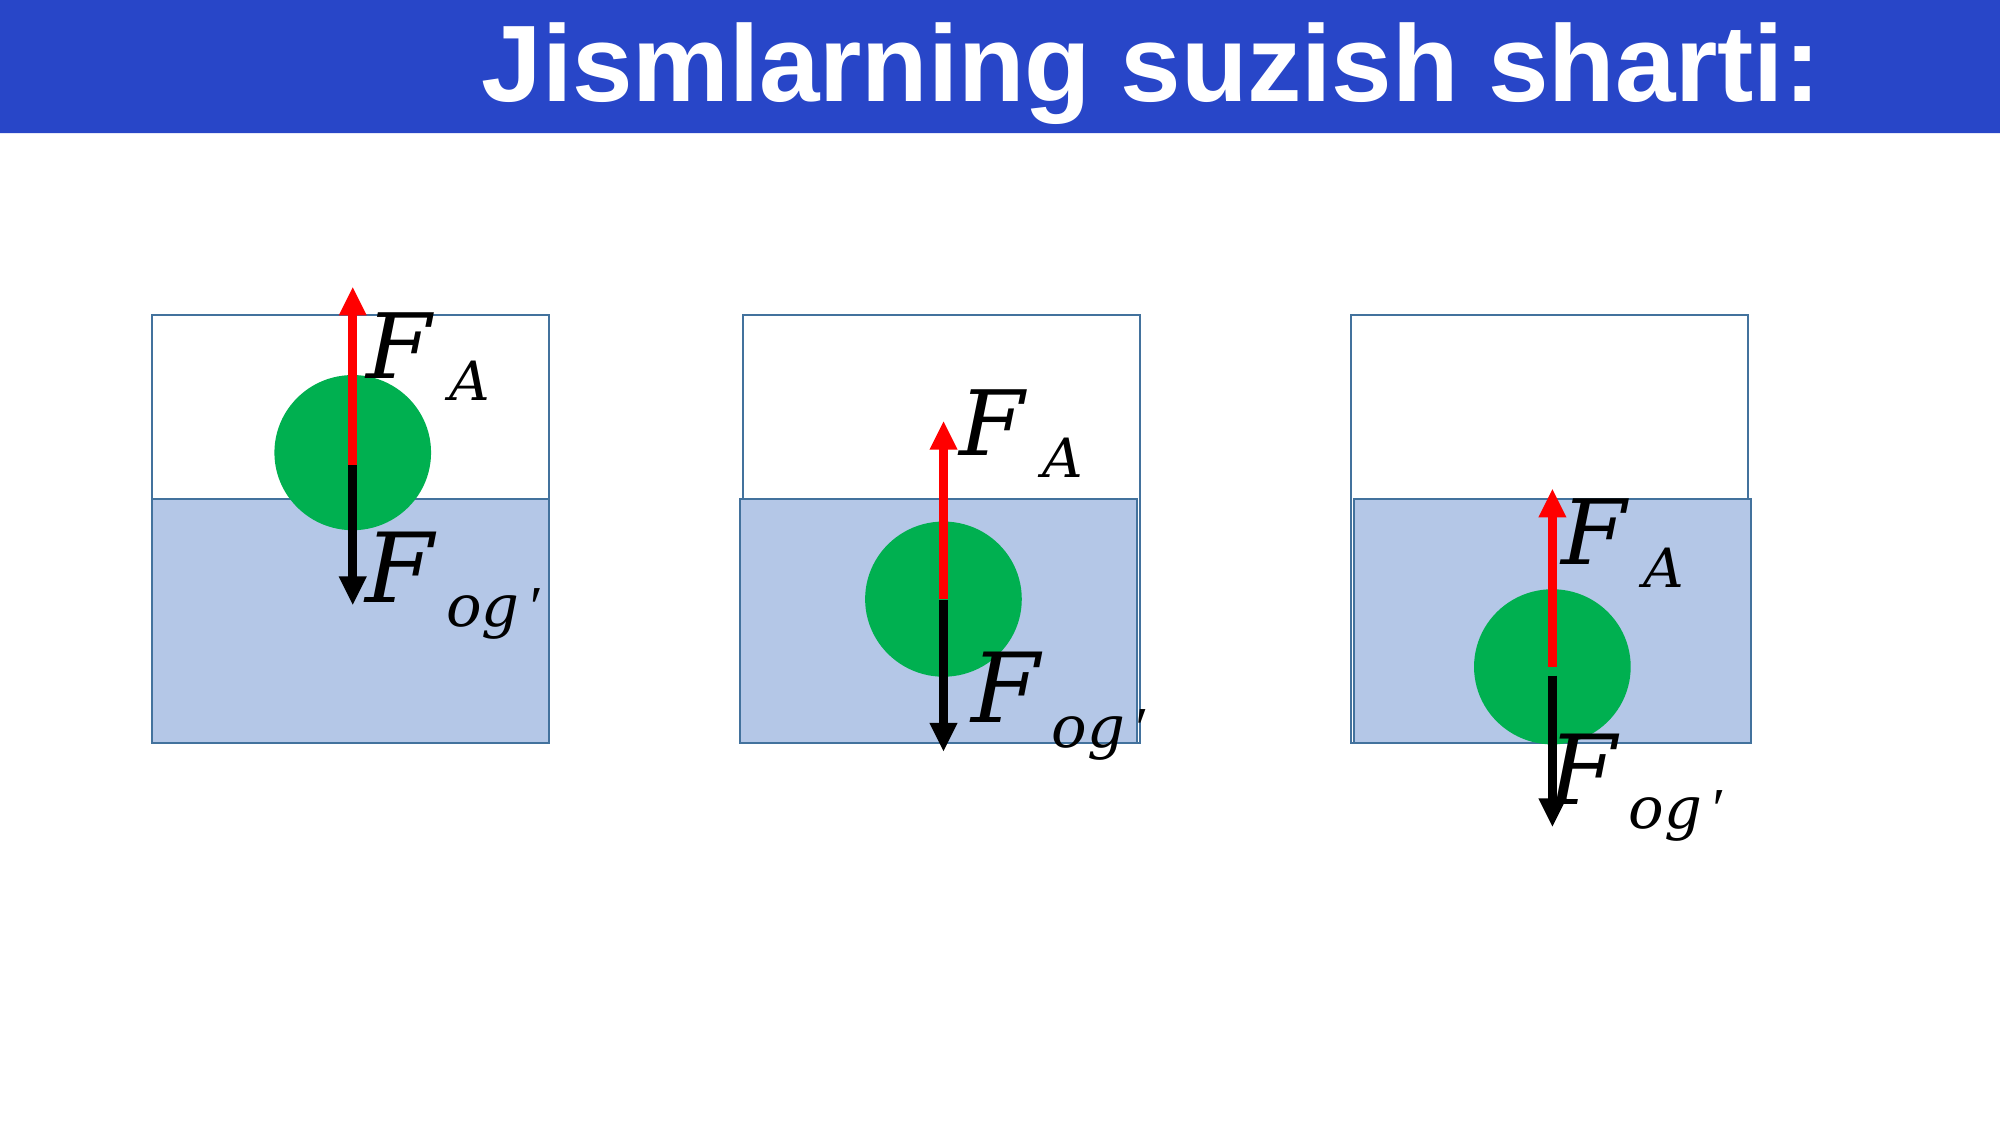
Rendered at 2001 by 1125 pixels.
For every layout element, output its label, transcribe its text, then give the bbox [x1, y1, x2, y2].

text_box [1350, 314, 1749, 744]
text_box [865, 521, 939, 677]
text_box [944, 521, 1022, 677]
text_box [948, 498, 1138, 744]
text_box [274, 375, 348, 531]
text_box [151, 314, 348, 498]
text_box [151, 498, 550, 744]
text_box [1353, 498, 1548, 744]
title Jismlarning suzish sharti: [0, 0, 2000, 134]
text_box [357, 375, 432, 531]
text_box [357, 314, 385, 375]
text_box [739, 498, 939, 744]
text_box [378, 314, 550, 498]
text_box [1474, 589, 1631, 745]
text_box [742, 314, 1141, 713]
text_box [1557, 498, 1752, 744]
